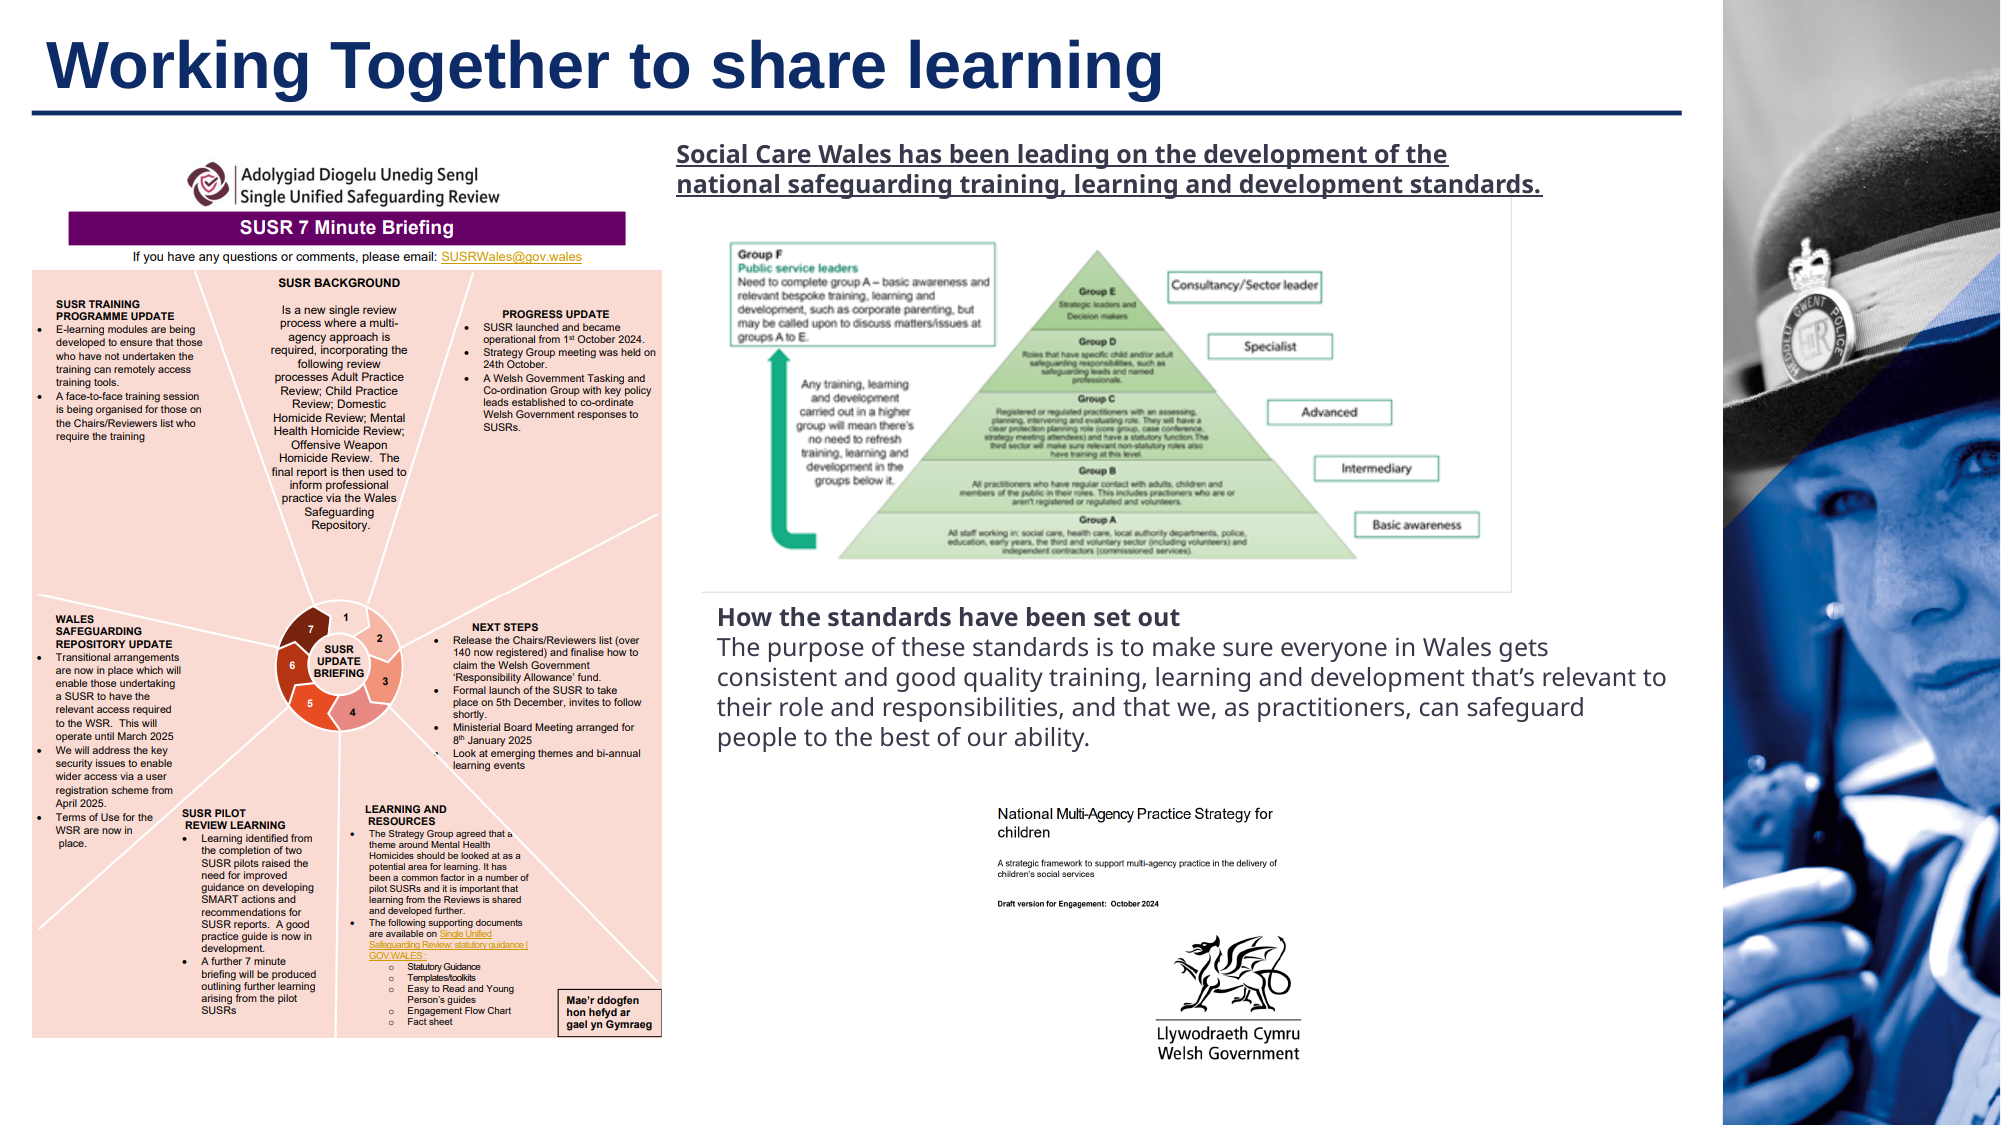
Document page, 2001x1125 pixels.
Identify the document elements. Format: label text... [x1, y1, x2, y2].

title Working Together to share learning [31, 19, 1688, 116]
text_box How the standards have been set out The purpose of these standards is to make sure everyone in Wales gets consistent and good quality training, learning and development that’s relevant to their role and responsibilities, and that we, as practitioners, can safeguard people to the best of our ability. [702, 594, 1688, 759]
text_box Social Care Wales has been leading on the development of the national safeguarding training, learning and development standards. [661, 131, 1571, 206]
picture [0, 0, 2001, 1125]
